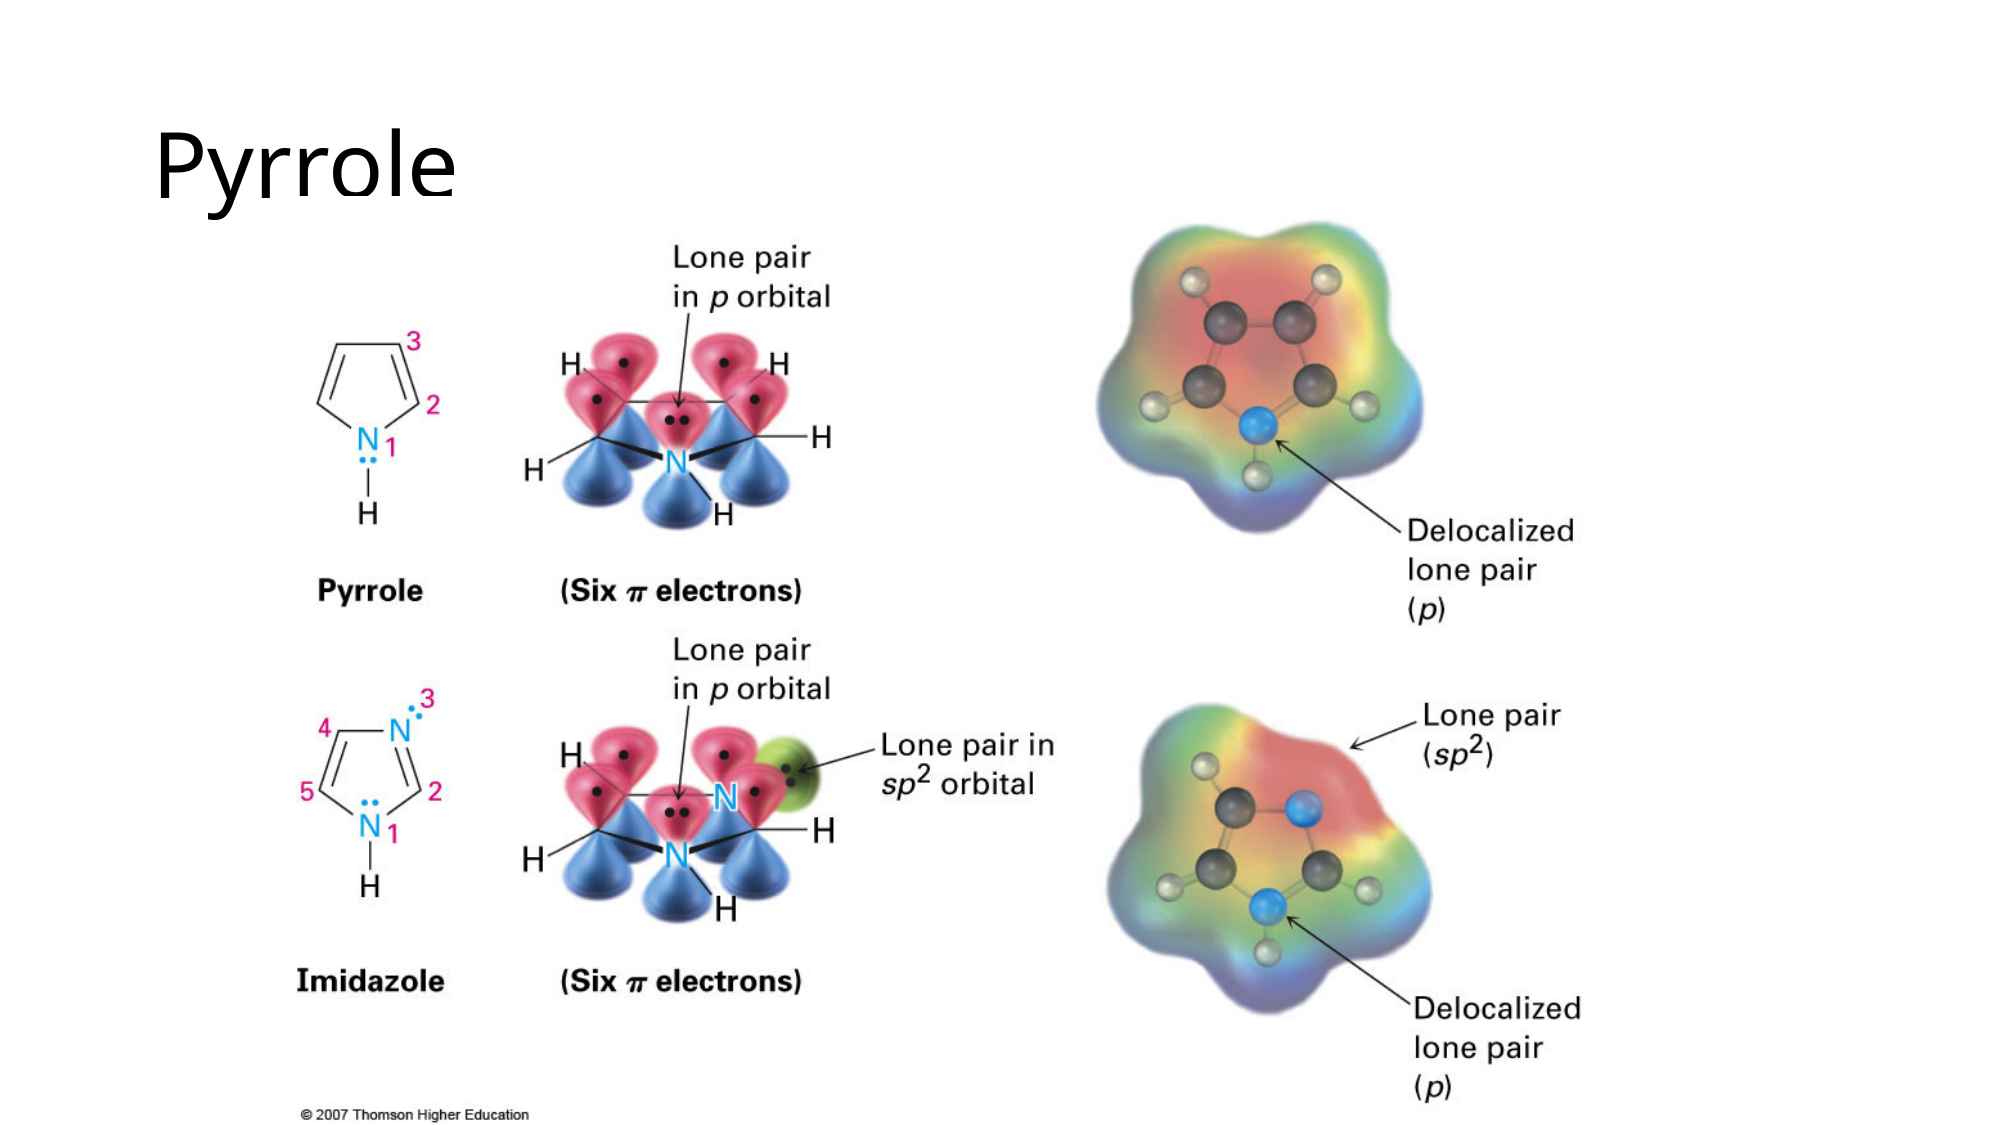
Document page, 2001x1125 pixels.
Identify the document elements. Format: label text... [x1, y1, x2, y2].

title Pyrrole [137, 59, 1863, 278]
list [296, 196, 1583, 1125]
